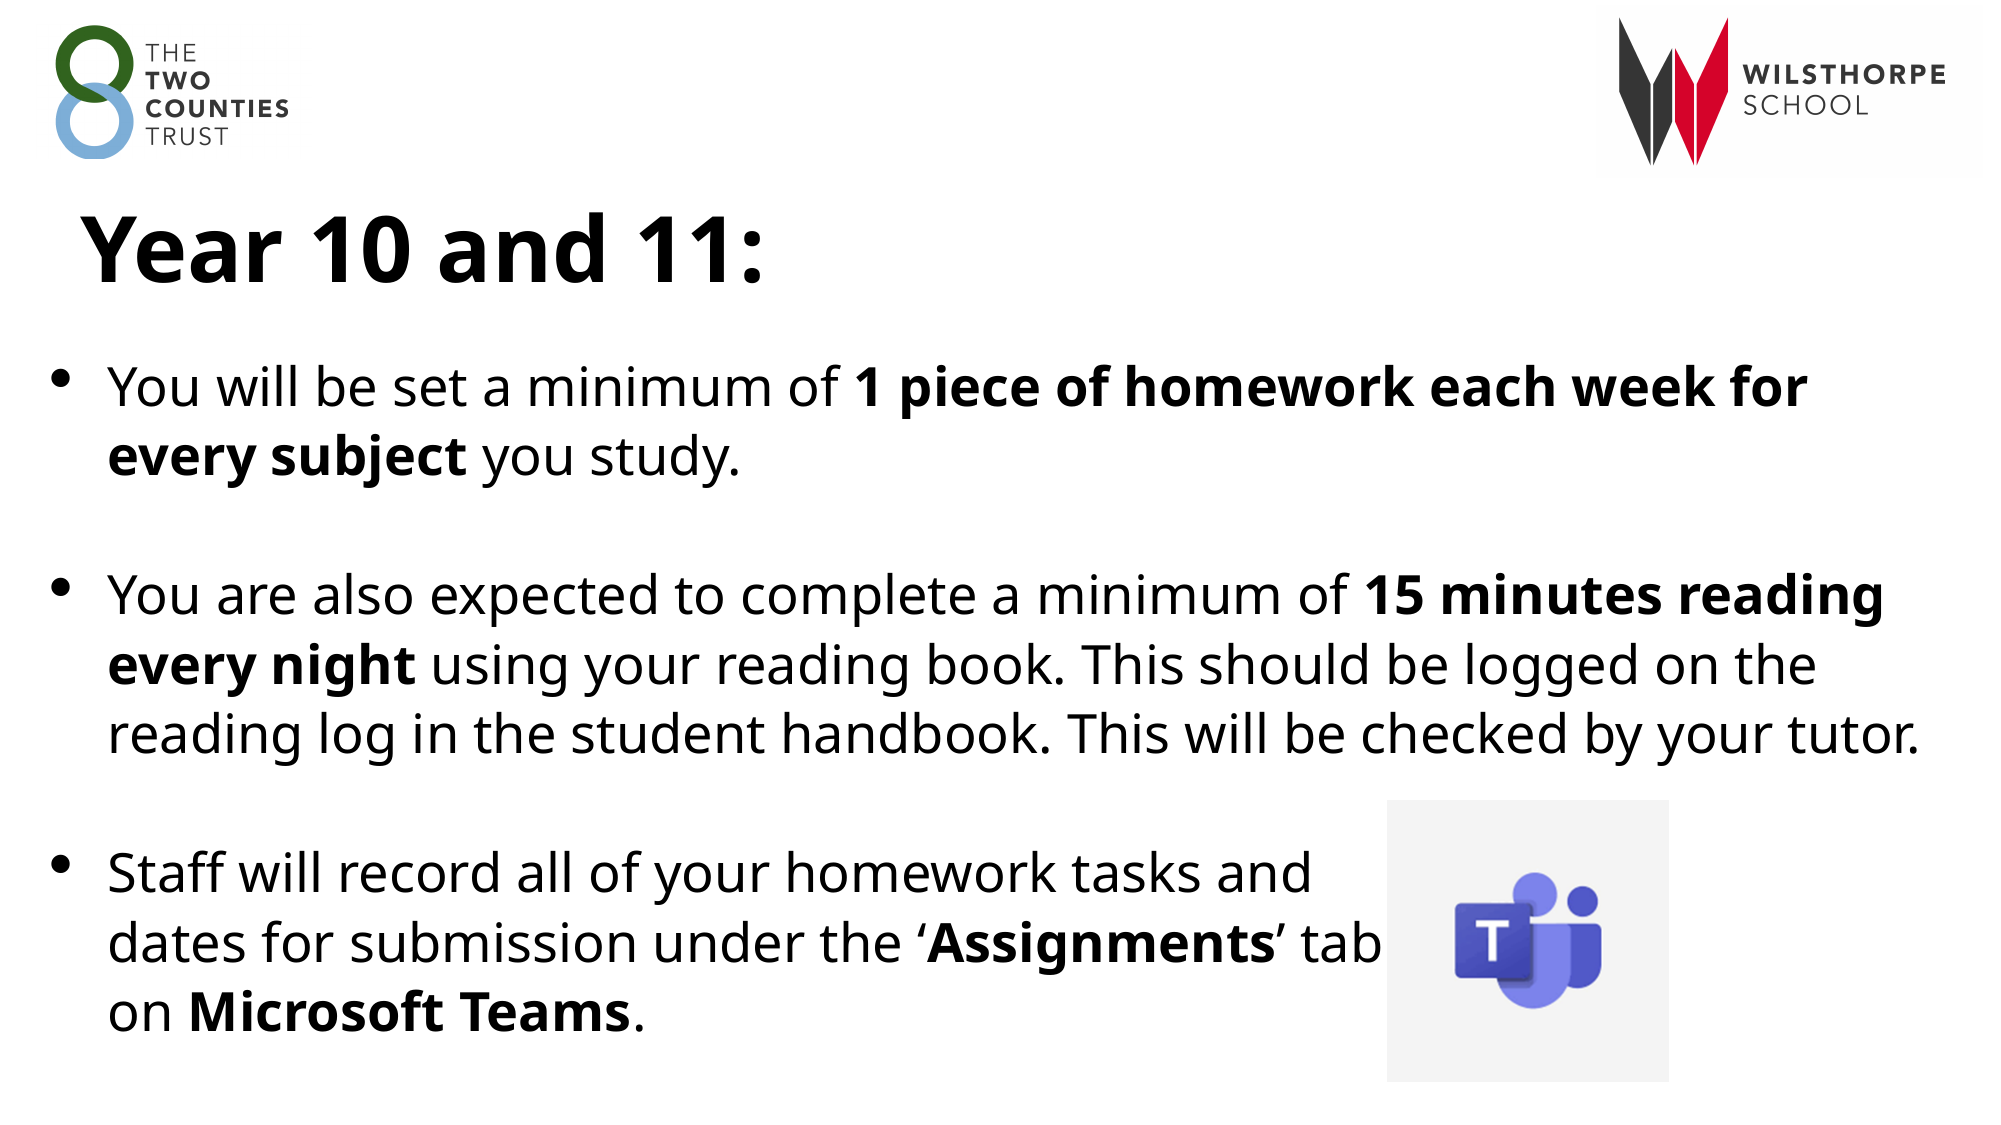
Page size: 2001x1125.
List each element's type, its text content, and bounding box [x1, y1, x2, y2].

picture [1596, 5, 1983, 178]
picture [1387, 800, 1669, 1082]
text_box You will be set a minimum of 1 piece of homework each week for every subject you study. You are also expected to complete a minimum of 15 minutes reading every night using your reading book. This should be logged on the reading log in the student handbook. This will be checked by your tutor. Staff will record all of your homework tasks and dates for submission under the ‘Assignments’ tab on Microsoft Teams. [36, 303, 1983, 1050]
text_box Year 10 and 11: [65, 183, 1935, 303]
picture [36, 24, 312, 159]
